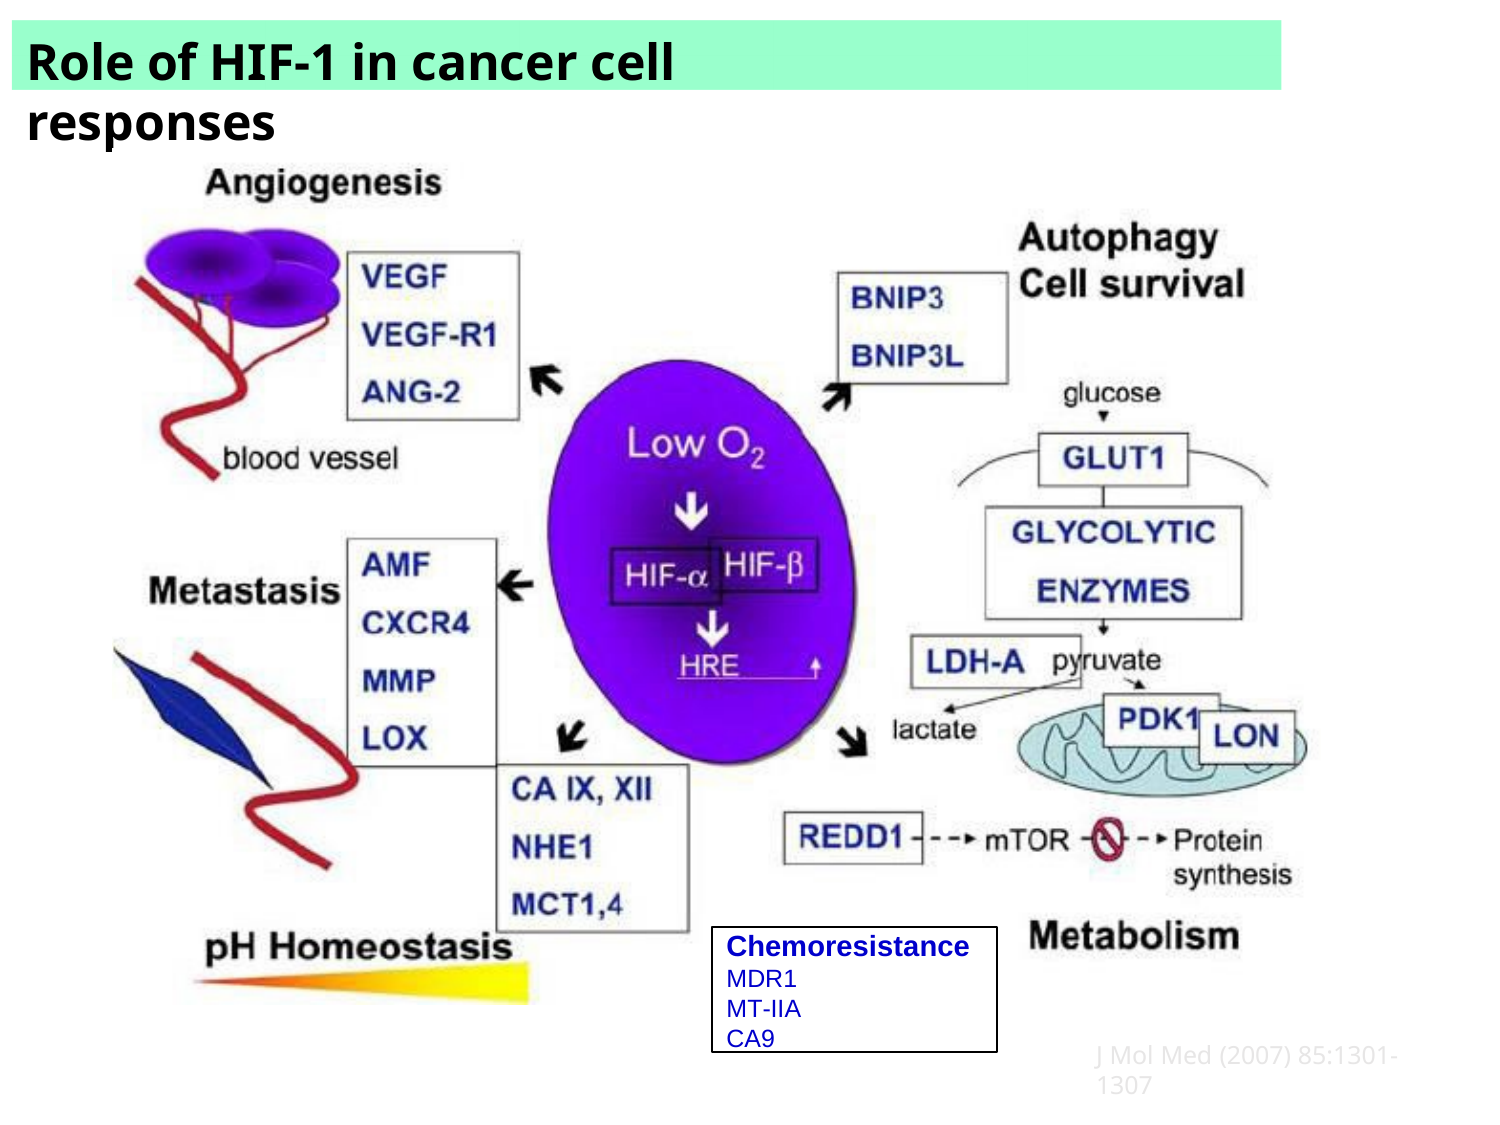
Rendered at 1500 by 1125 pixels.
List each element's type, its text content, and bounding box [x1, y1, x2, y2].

text_box [11, 20, 1282, 90]
text_box Chemoresistance MDR1 MT-IIA CA9 [712, 927, 997, 1053]
text_box Role of HIF-1 in cancer cell responses [24, 30, 809, 151]
text_box J Mol Med (2007) 85:1301-1307 [1093, 1039, 1421, 1100]
text_box [112, 148, 1321, 1005]
